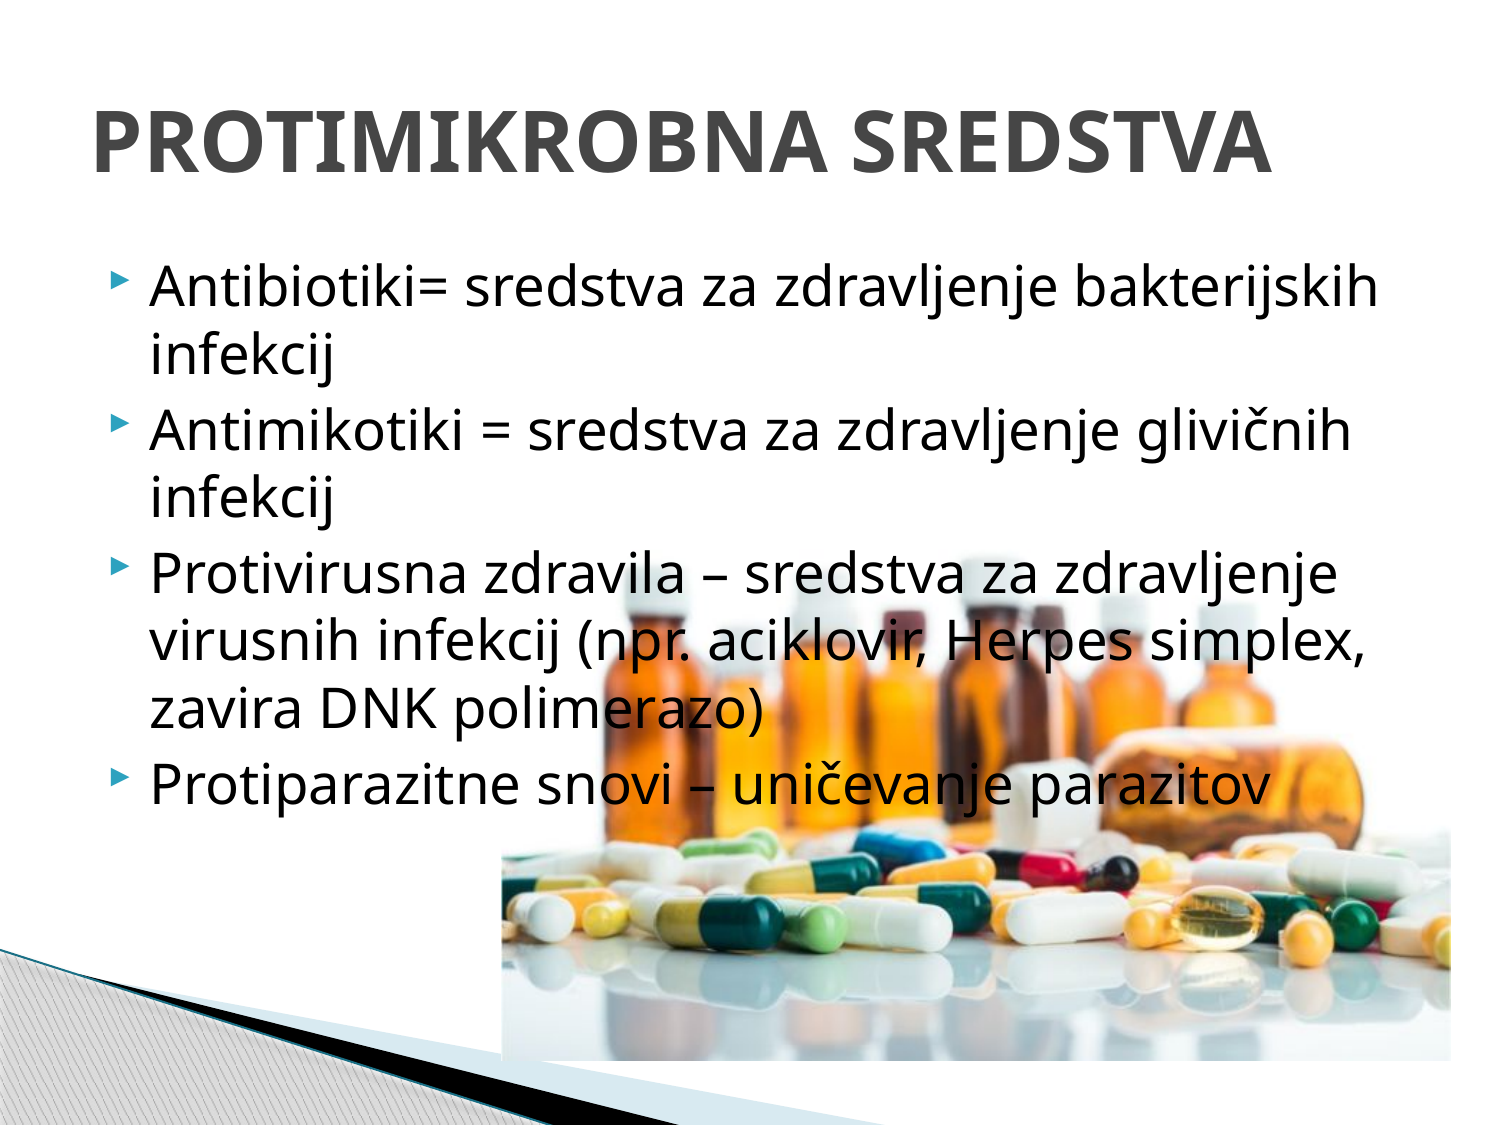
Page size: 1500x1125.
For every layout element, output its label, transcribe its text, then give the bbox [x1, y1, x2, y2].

picture [501, 526, 1451, 1061]
list Antibiotiki= sredstva za zdravljenje bakterijskih infekcij Antimikotiki = sredstva za zdravljenje glivičnih infekcij Protivirusna zdravila – sredstva za zdravljenje virusnih infekcij (npr. aciklovir, Herpes simplex, zavira DNK polimerazo) Protiparazitne snovi – uničevanje parazitov [75, 243, 1425, 986]
title PROTIMIKROBNA SREDSTVA [75, 45, 1425, 233]
